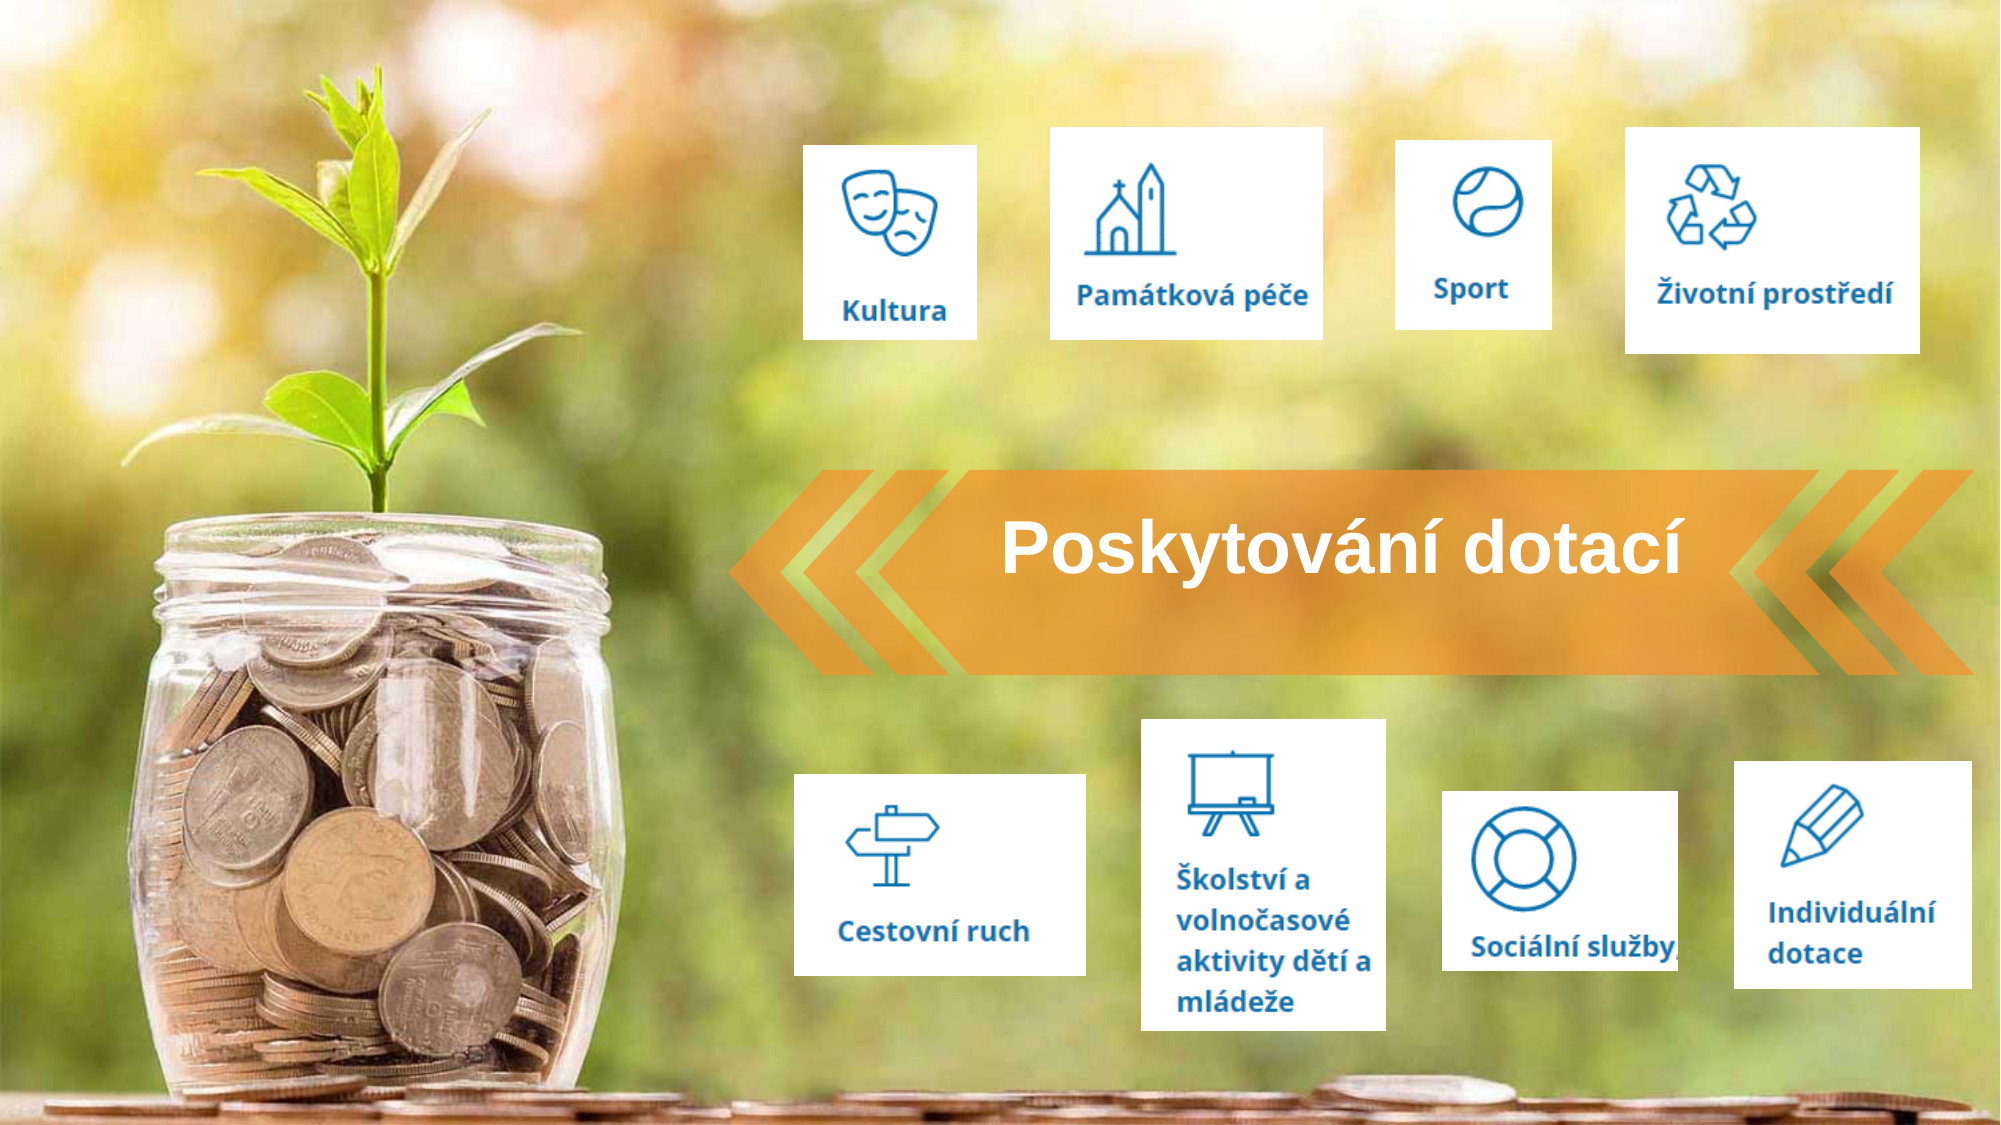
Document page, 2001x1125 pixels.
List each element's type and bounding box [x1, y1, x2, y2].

text_box [728, 469, 1975, 676]
picture [0, 0, 2001, 1125]
